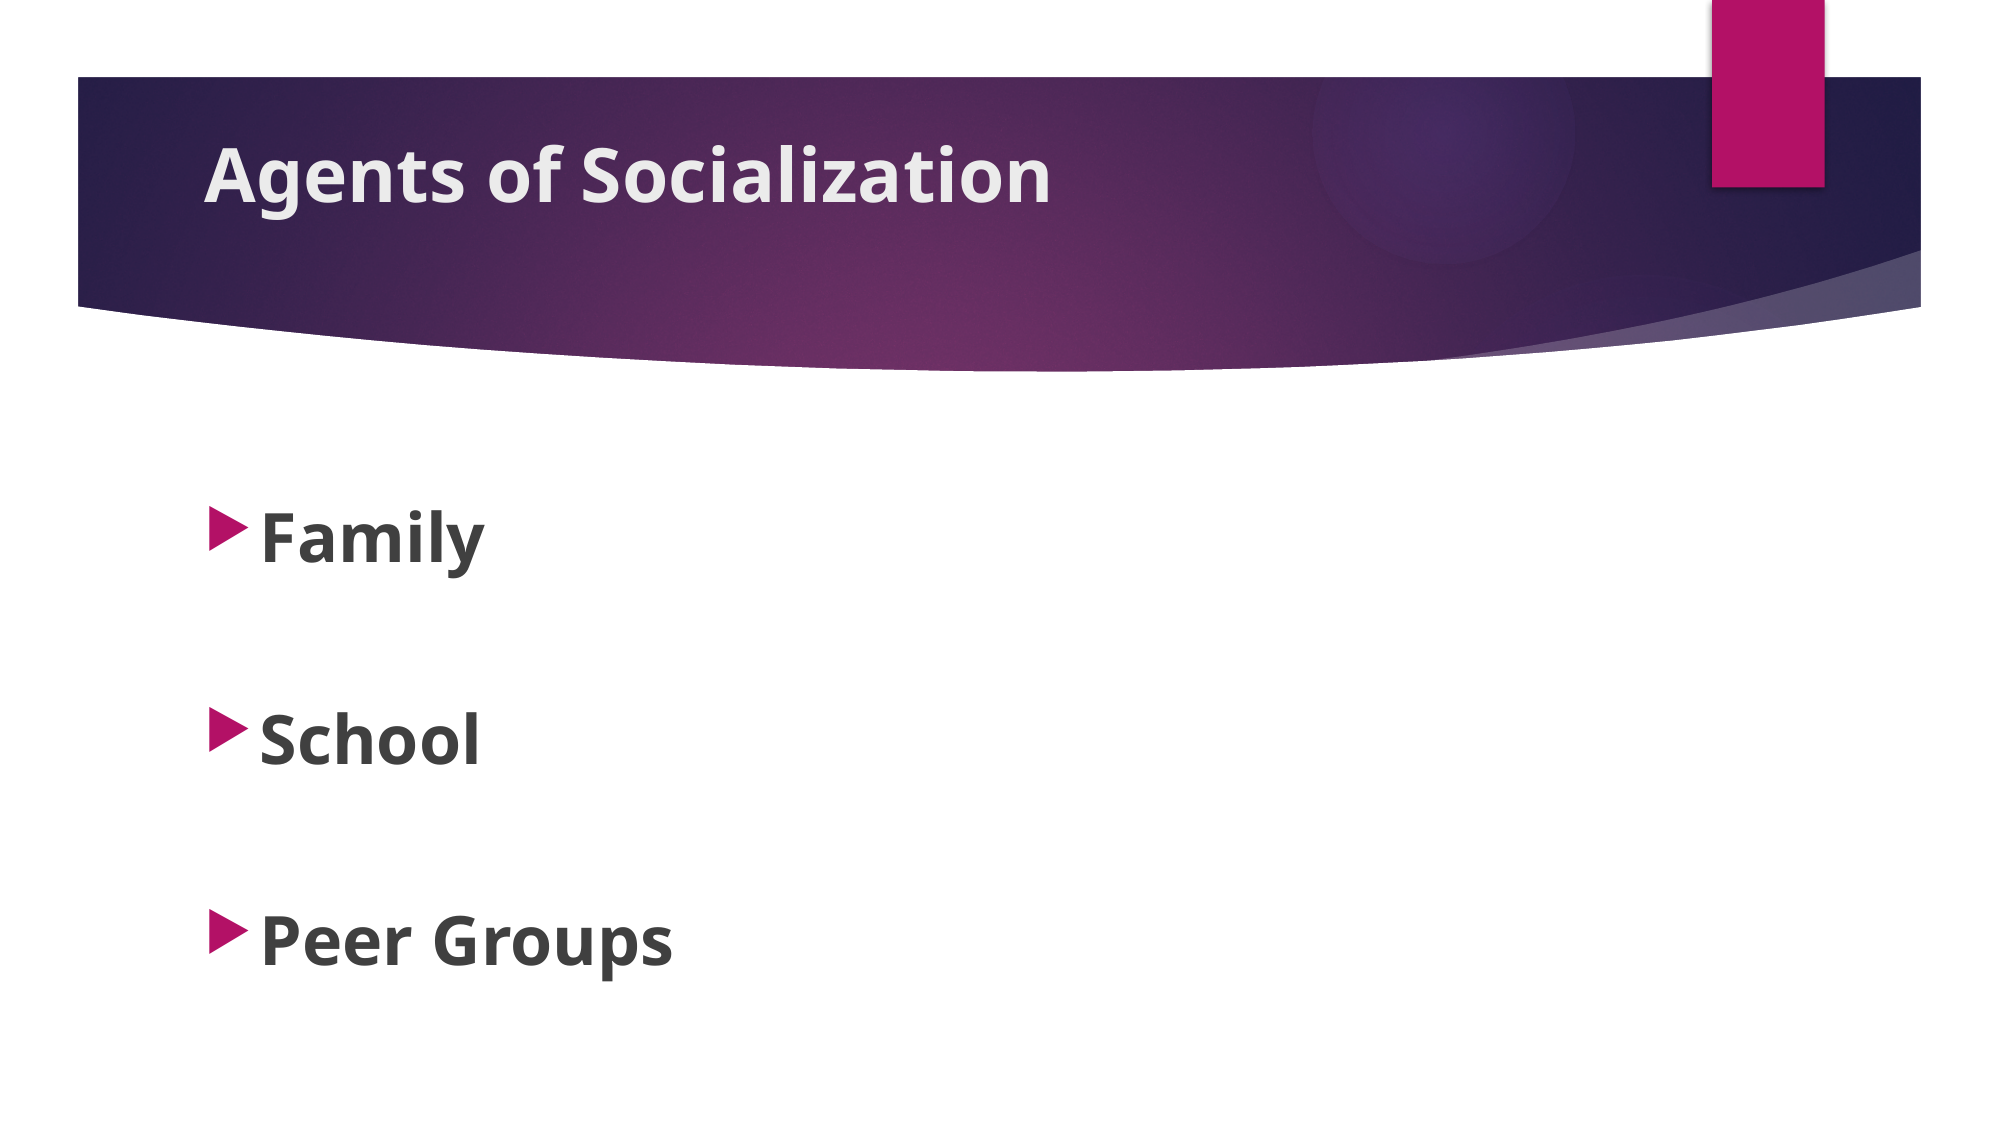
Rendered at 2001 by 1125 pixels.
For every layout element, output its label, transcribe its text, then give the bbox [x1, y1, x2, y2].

list Family School Peer Groups [189, 427, 1638, 988]
title Agents of Socialization [189, 159, 1627, 276]
